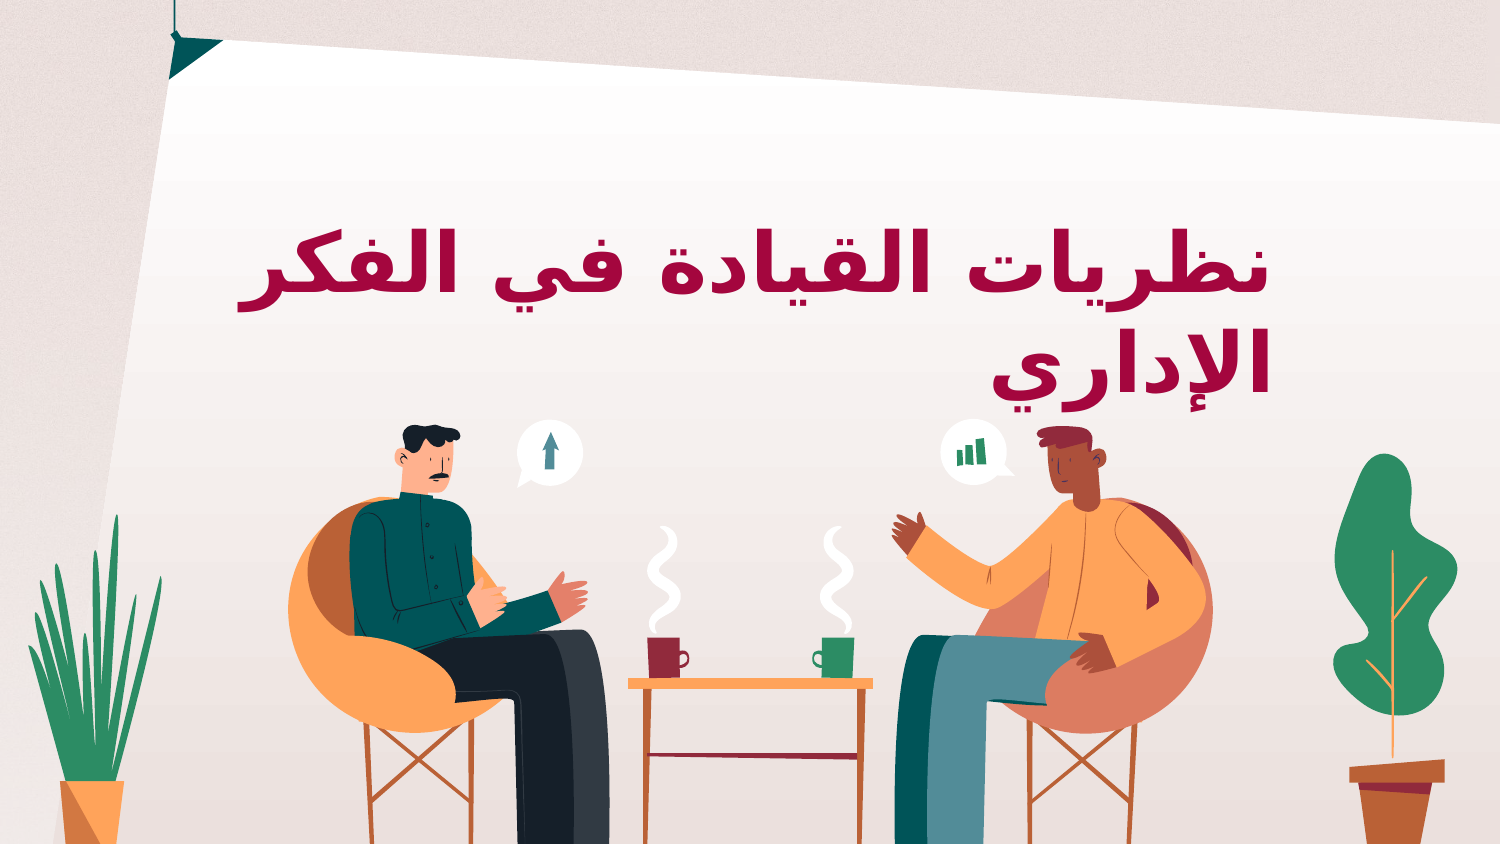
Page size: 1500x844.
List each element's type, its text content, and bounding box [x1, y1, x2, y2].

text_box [27, 514, 171, 844]
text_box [628, 525, 874, 844]
title نظريات القيادة في الفكر الإداري [209, 194, 1291, 406]
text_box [280, 419, 618, 844]
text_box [884, 418, 1226, 844]
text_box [1330, 453, 1460, 844]
